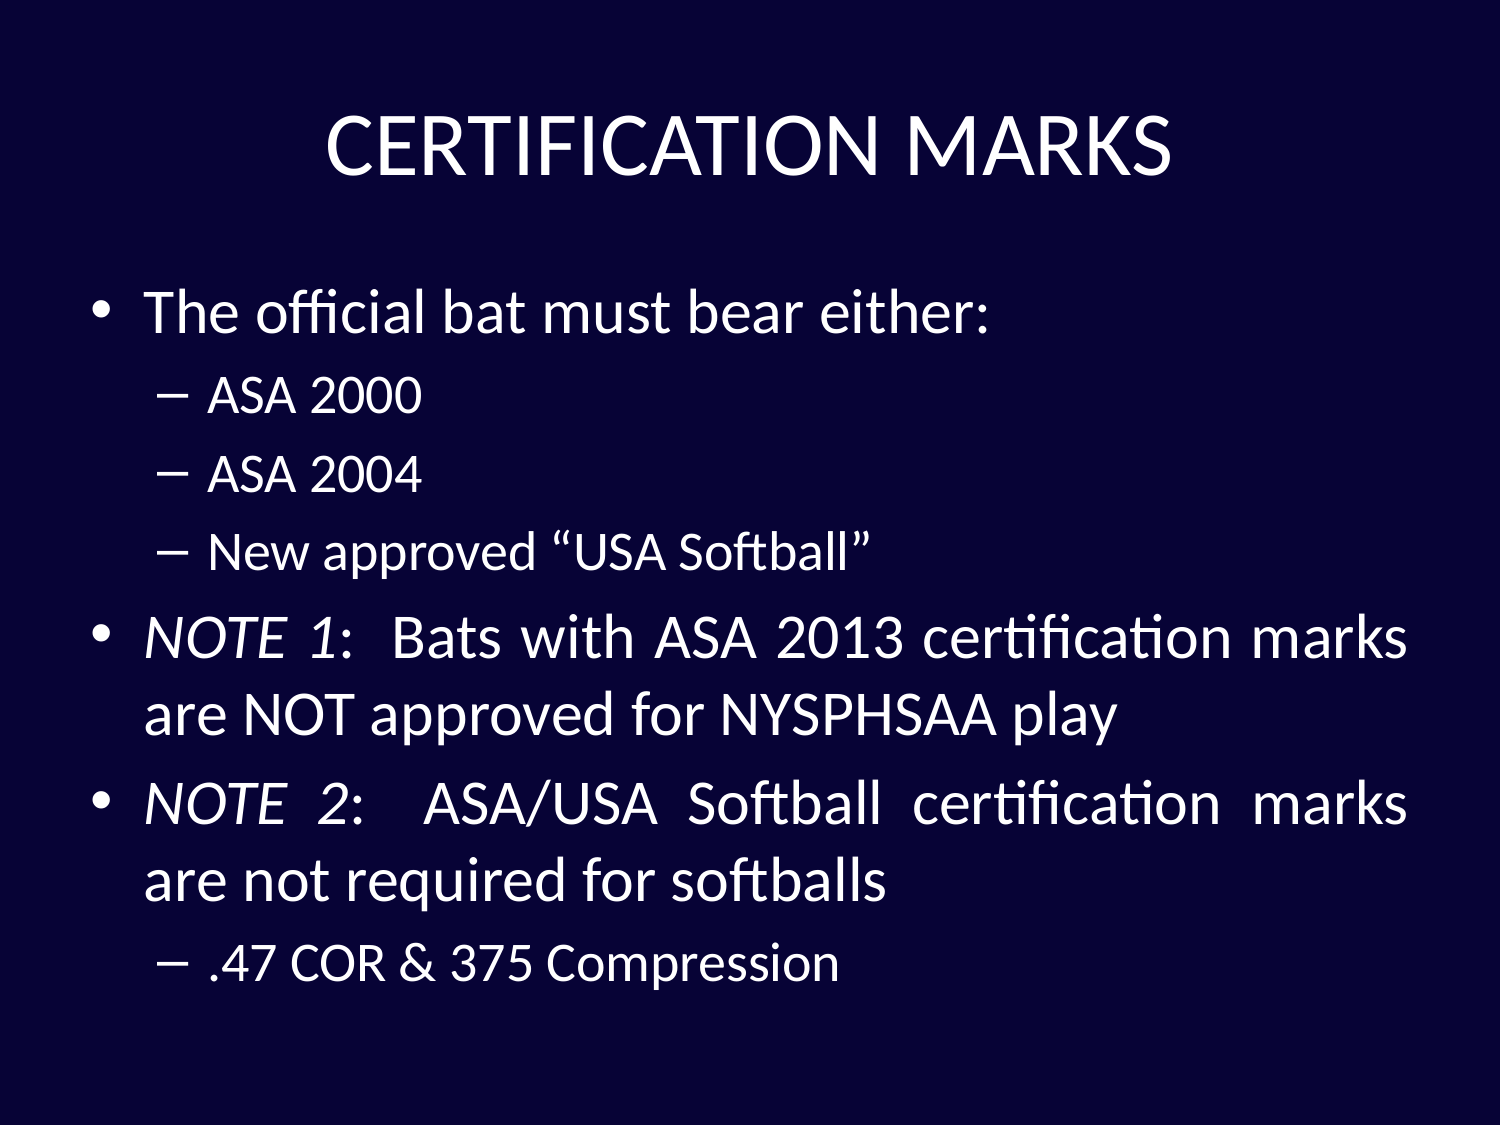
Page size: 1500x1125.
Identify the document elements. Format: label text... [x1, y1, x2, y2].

list The official bat must bear either: ASA 2000 ASA 2004 New approved “USA Softball” NOTE 1: Bats with ASA 2013 certification marks are NOT approved for NYSPHSAA play NOTE 2: ASA/USA Softball certification marks are not required for softballs .47 COR & 375 Compression [75, 262, 1425, 1005]
title CERTIFICATION MARKS [75, 45, 1425, 233]
